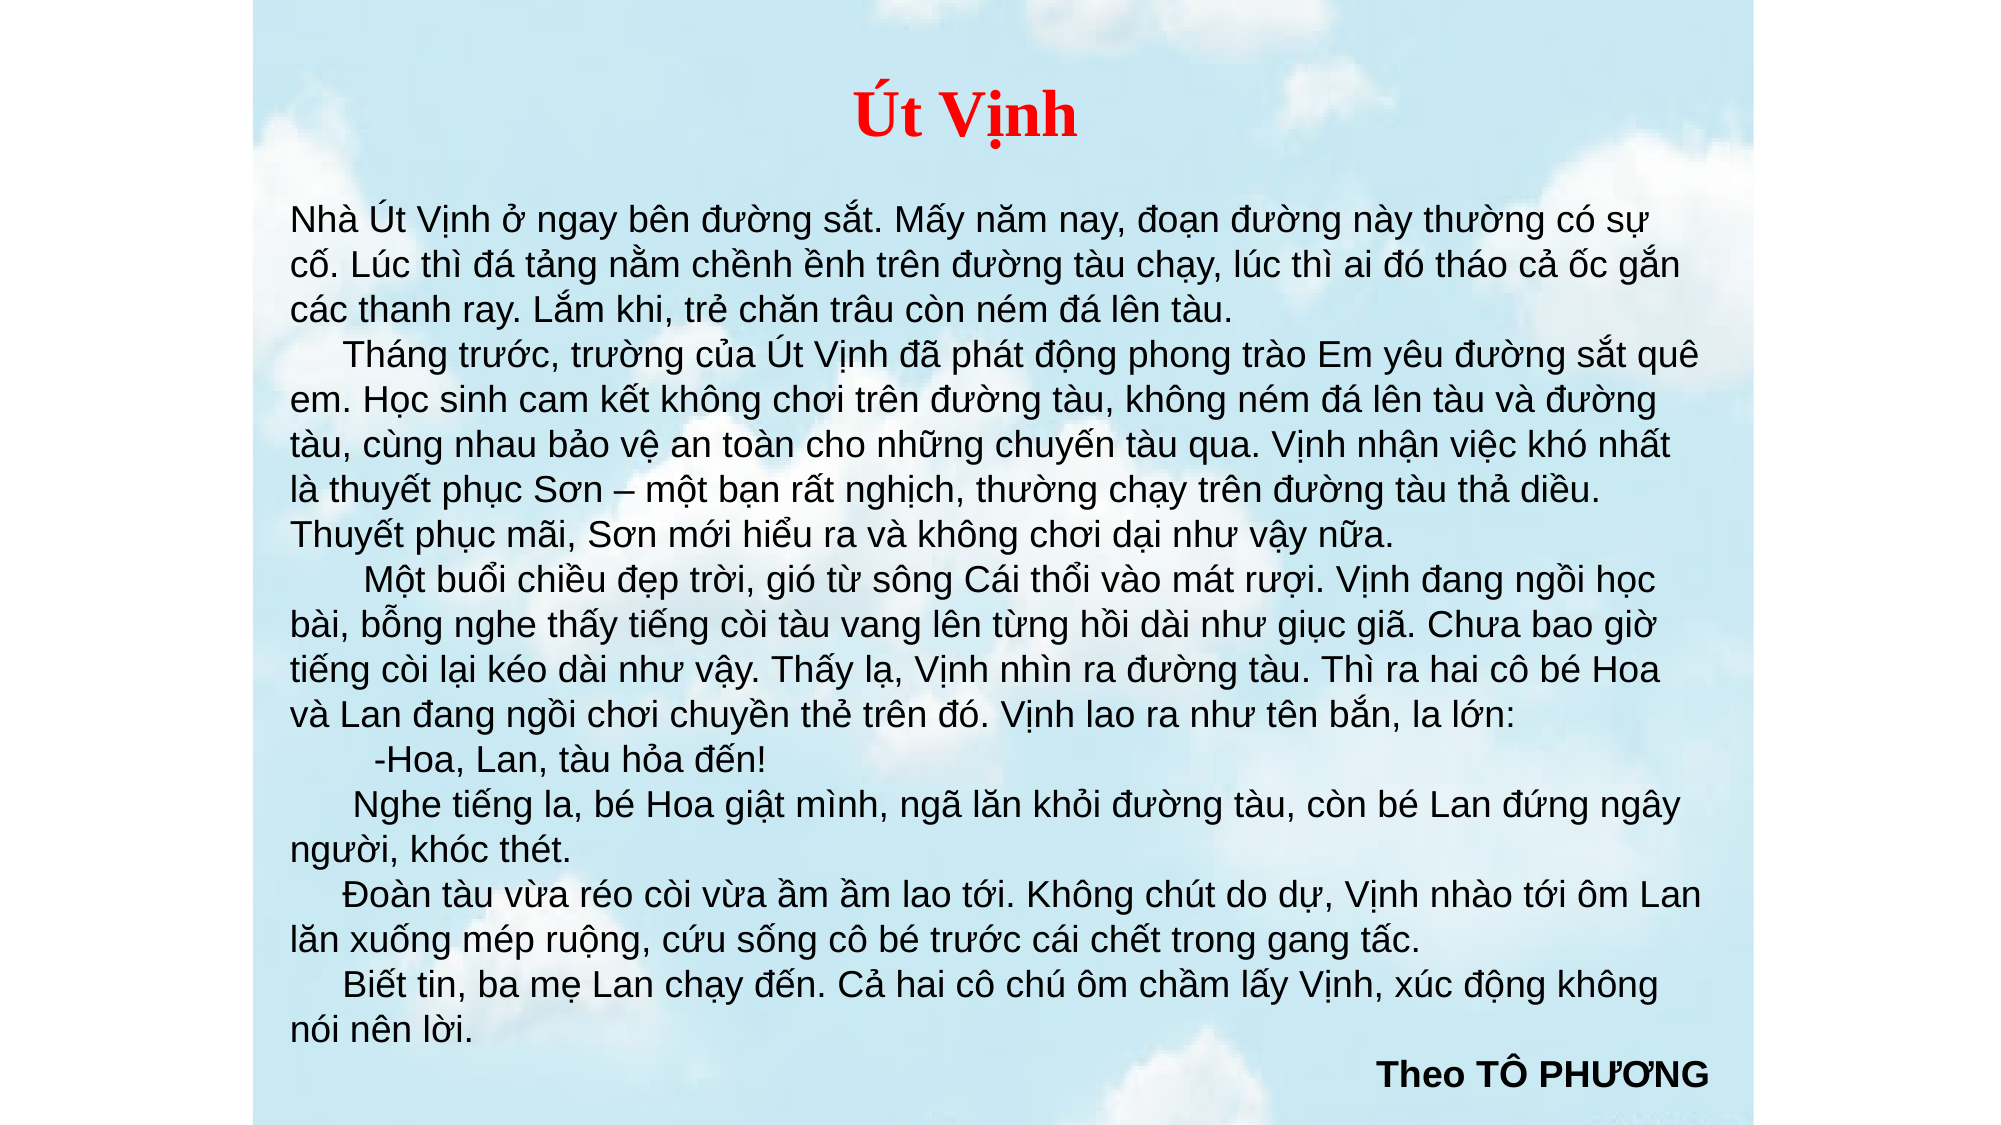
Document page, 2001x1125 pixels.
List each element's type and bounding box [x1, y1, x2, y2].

picture [252, 0, 1754, 1125]
